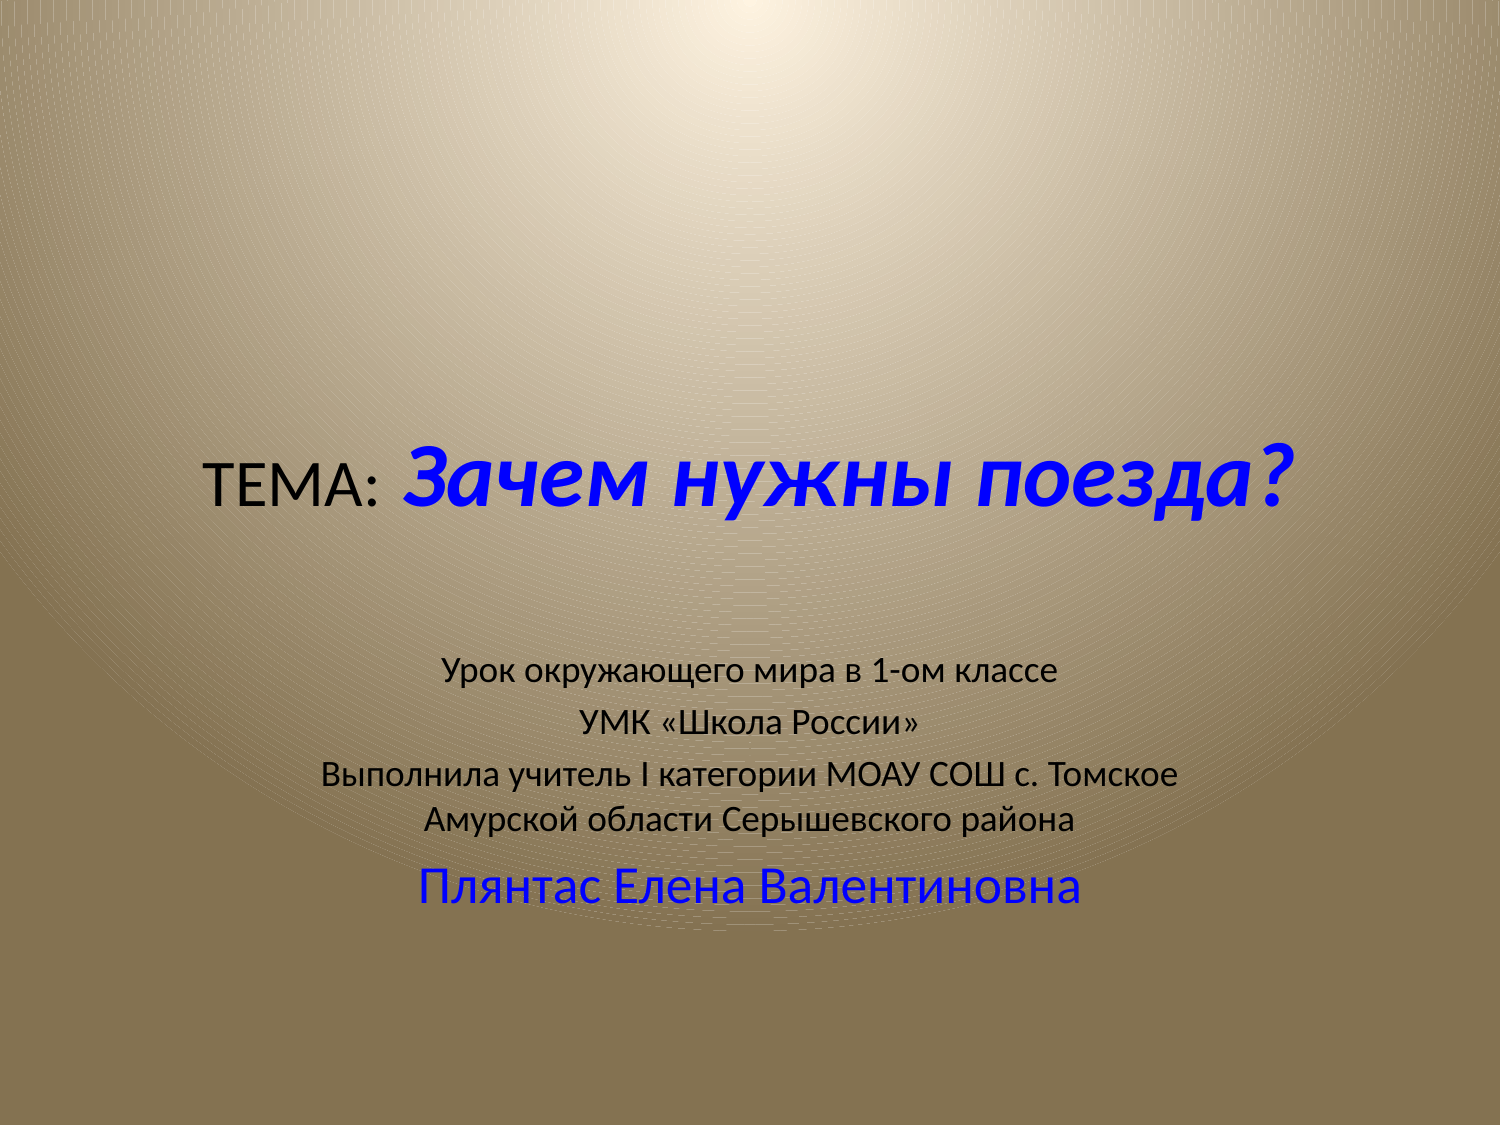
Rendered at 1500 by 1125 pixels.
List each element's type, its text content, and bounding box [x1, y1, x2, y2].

title ТЕМА: Зачем нужны поезда? [112, 349, 1388, 591]
subtitle Урок окружающего мира в 1-ом классе УМК «Школа России» Выполнила учитель I категории МОАУ СОШ с. Томское Амурской области Серышевского района Плянтас Елена Валентиновна [225, 637, 1275, 925]
